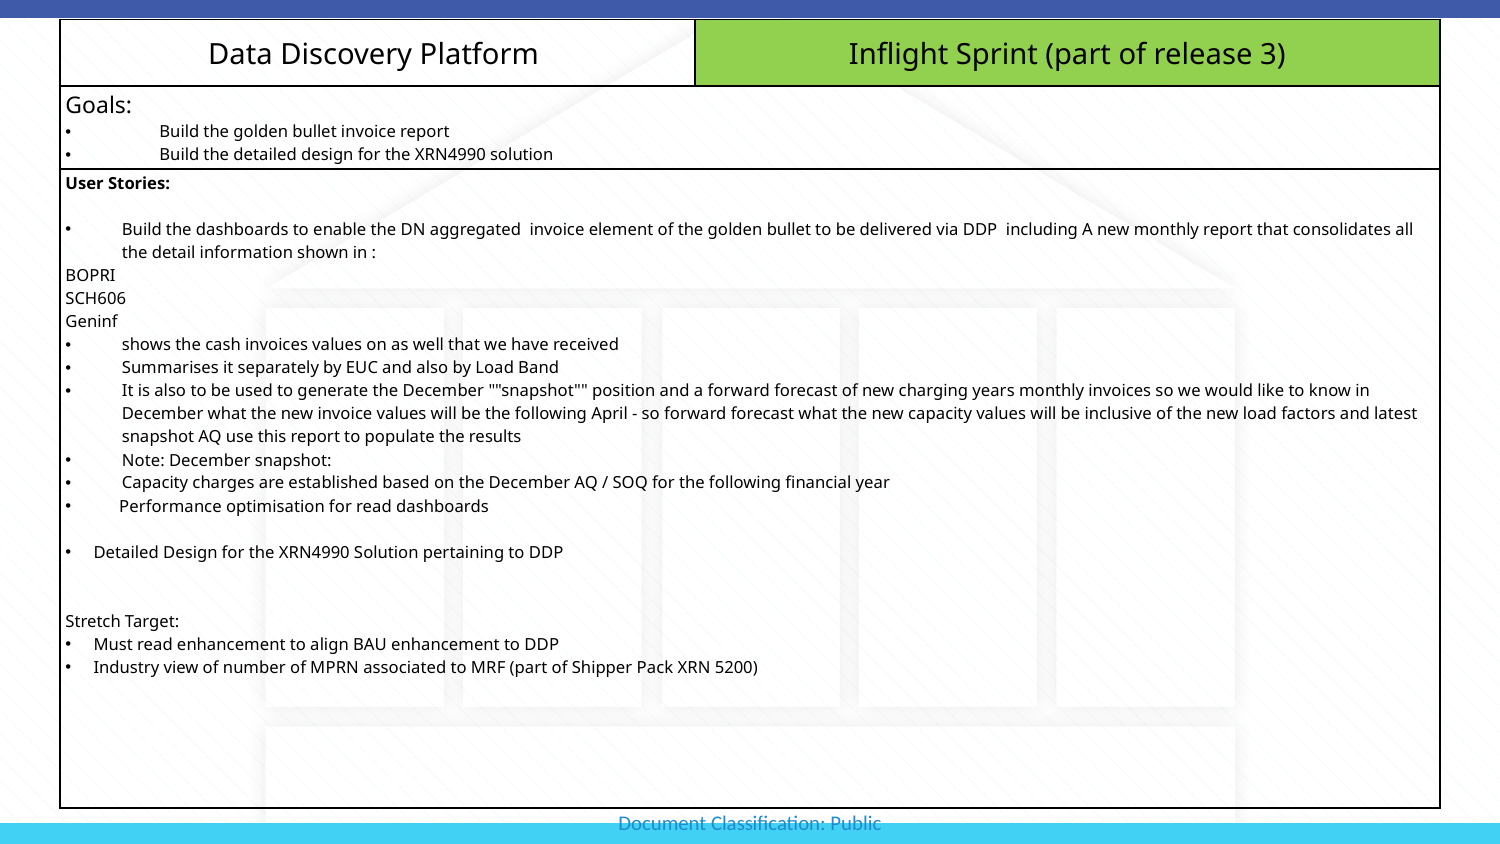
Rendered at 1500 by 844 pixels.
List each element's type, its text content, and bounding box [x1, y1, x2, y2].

table_cell User Stories: Build the dashboards to enable the DN aggregated invoice element of the golden bullet to be delivered via DDP including A new monthly report that consolidates all the detail information shown in : BOPRI SCH606 Geninf shows the cash invoices values on as well that we have received Summarises it separately by EUC and also by Load Band It is also to be used to generate the December ""snapshot"" position and a forward forecast of new charging years monthly invoices so we would like to know in December what the new invoice values will be the following April - so forward forecast what the new capacity values will be inclusive of the new load factors and latest snapshot AQ use this report to populate the results Note: December snapshot: Capacity charges are established based on the December AQ / SOQ for the following financial year Performance optimisation for read dashboards Detailed Design for the XRN4990 Solution pertaining to DDP Stretch Target: Must read enhancement to align BAU enhancement to DDP Industry view of number of MPRN associated to MRF (part of Shipper Pack XRN 5200) [61, 170, 1439, 807]
picture [0, 0, 1500, 844]
table_cell Goals: Build the golden bullet invoice report Build the detailed design for the XRN4990 solution [61, 87, 1439, 168]
table_header Data Discovery Platform [61, 20, 694, 85]
table_header Inflight Sprint (part of release 3) [696, 20, 1439, 85]
